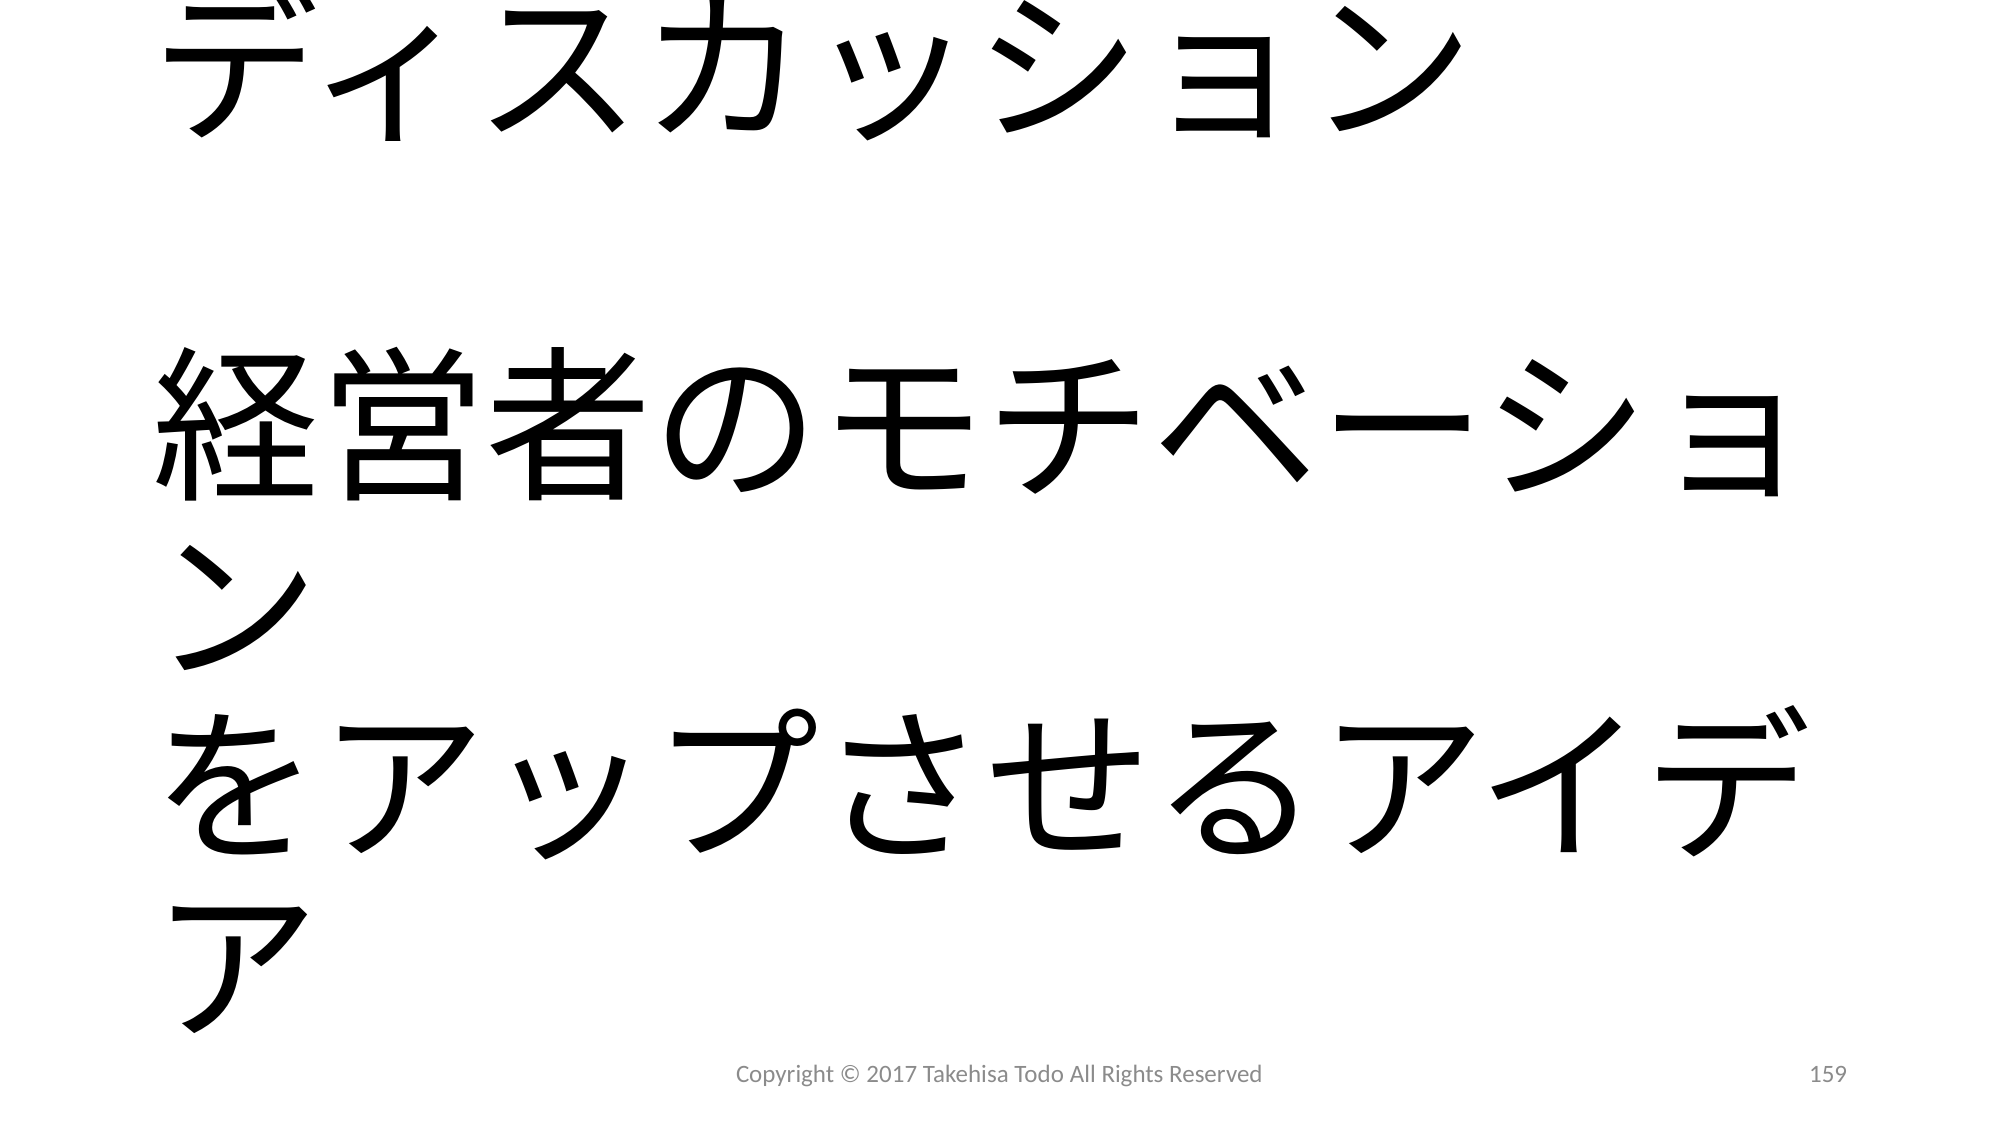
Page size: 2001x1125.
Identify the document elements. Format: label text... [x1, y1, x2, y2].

footer Copyright © 2017 Takehisa Todo All Rights Reserved [662, 1042, 1338, 1103]
slide_number 159 [1412, 1042, 1863, 1103]
title ディスカッション 経営者のモチベーション をアップさせるアイデア [137, 59, 1863, 988]
